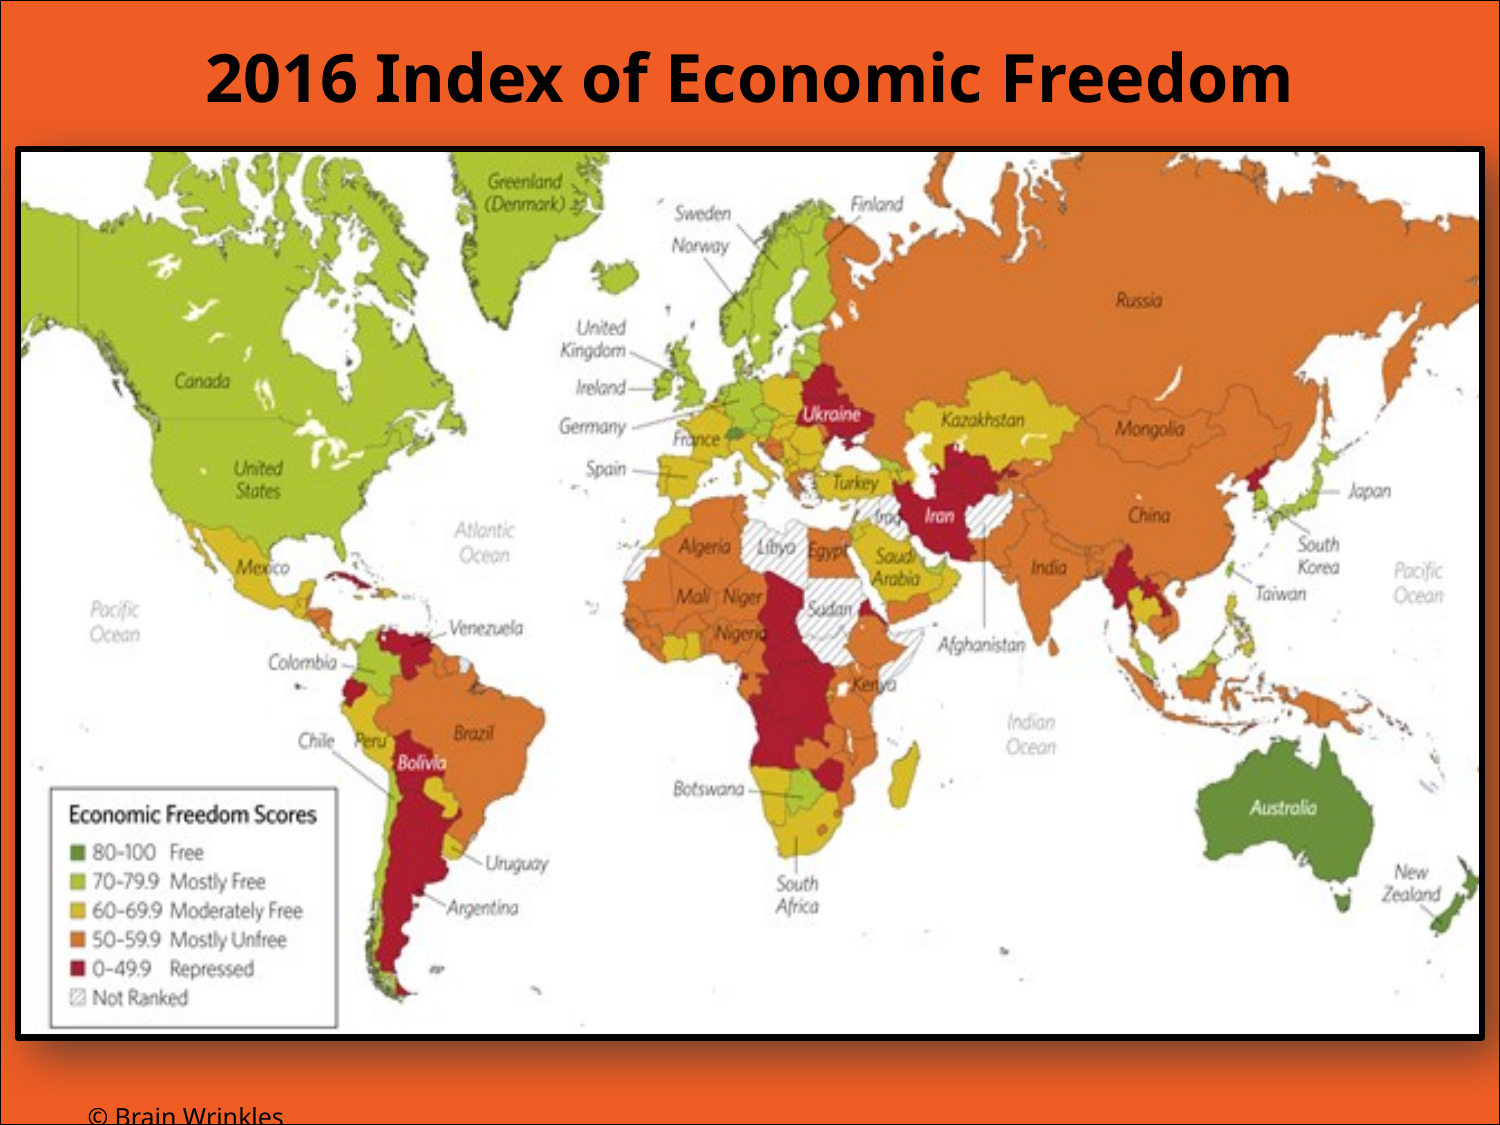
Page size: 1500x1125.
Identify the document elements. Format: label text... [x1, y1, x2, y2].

text_box © Brain Wrinkles [72, 1093, 508, 1125]
text_box [0, 0, 1500, 169]
text_box [0, 1051, 1500, 1125]
picture [20, 152, 1479, 1035]
text_box 2016 Index of Economic Freedom [145, 28, 1355, 124]
